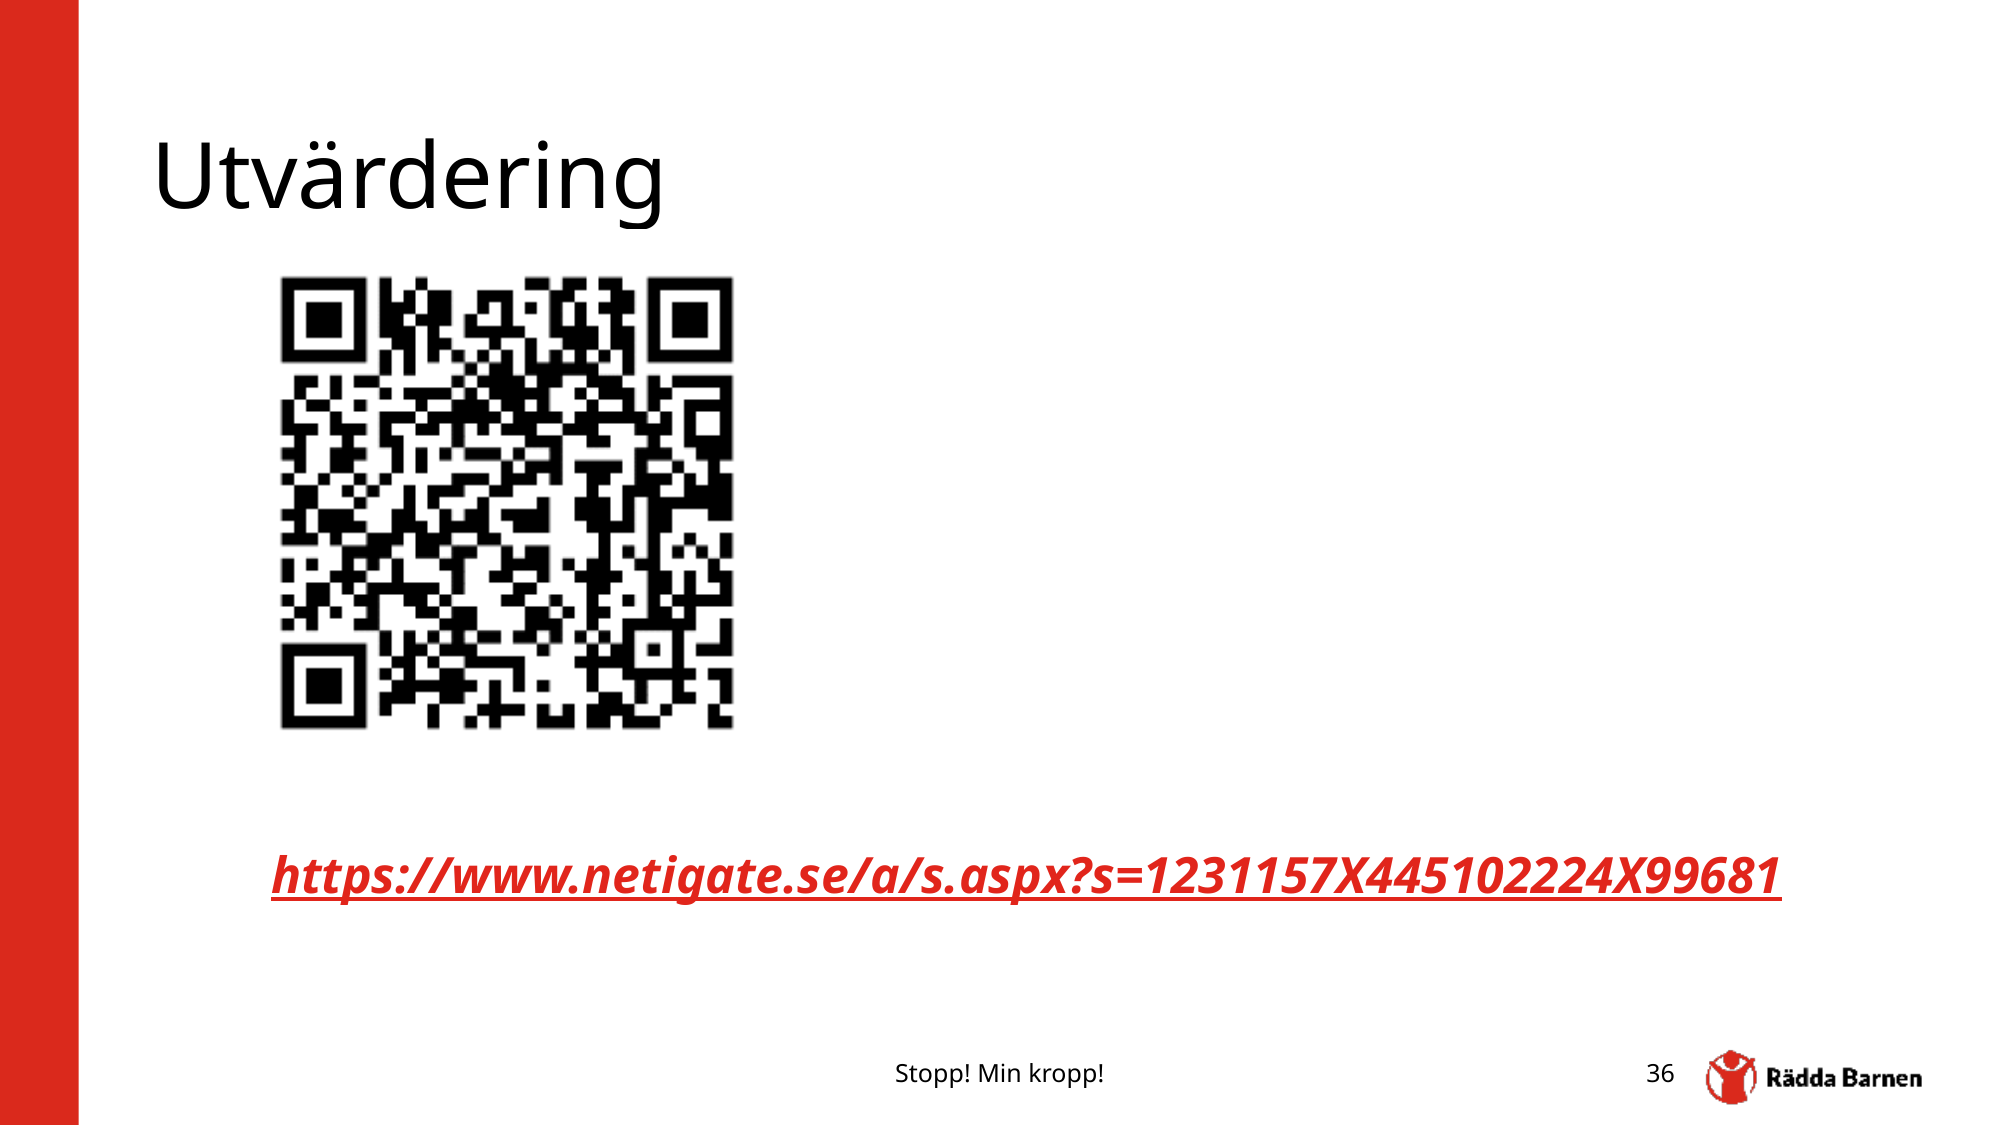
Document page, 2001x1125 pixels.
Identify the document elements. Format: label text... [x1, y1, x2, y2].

text_box https://www.netigate.se/a/s.aspx?s=1231157X445102224X99681 [256, 836, 1820, 980]
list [233, 230, 782, 779]
title Utvärdering [136, 104, 1700, 254]
footer Stopp! Min kropp! [415, 1059, 1584, 1090]
slide_number 36 [1584, 1059, 1690, 1090]
picture [1697, 1041, 1933, 1114]
